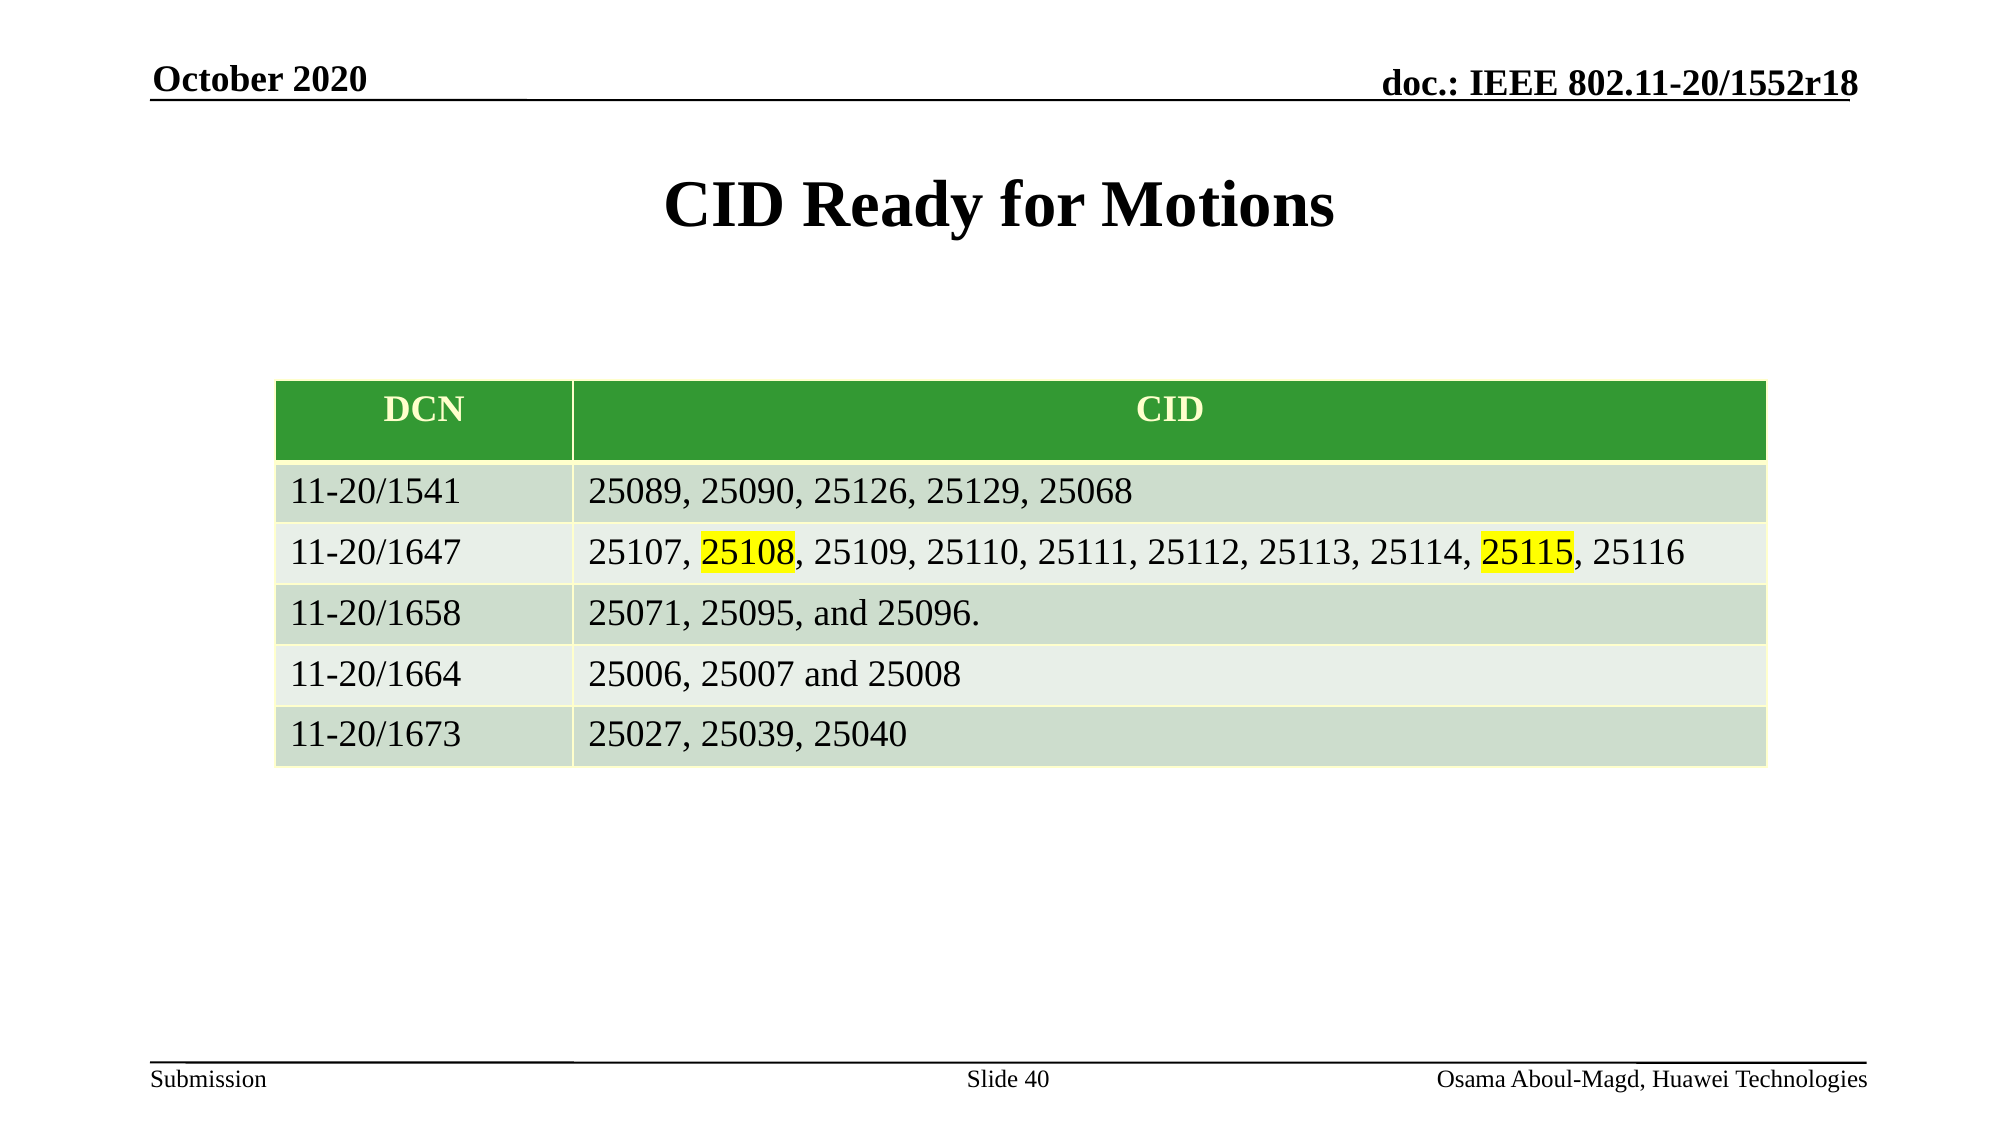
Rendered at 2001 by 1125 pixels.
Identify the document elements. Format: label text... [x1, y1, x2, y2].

table_cell 11-20/1664 [276, 646, 572, 705]
footer Osama Aboul-Magd, Huawei Technologies [1171, 1061, 1869, 1093]
slide_number Slide 40 [950, 1061, 1067, 1123]
table_cell 25071, 25095, and 25096. [574, 585, 1766, 644]
table_header DCN [276, 381, 572, 460]
table_cell 25089, 25090, 25126, 25129, 25068 [574, 465, 1766, 522]
table_cell 25107, 25108, 25109, 25110, 25111, 25112, 25113, 25114, 25115, 25116 [574, 524, 1766, 583]
title CID Ready for Motions [149, 112, 1850, 288]
table_cell 25027, 25039, 25040 [574, 707, 1766, 766]
table_cell 11-20/1658 [276, 585, 572, 644]
table_cell 11-20/1673 [276, 707, 572, 766]
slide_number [152, 54, 563, 100]
table_cell 11-20/1647 [276, 524, 572, 583]
table_header CID [574, 381, 1766, 460]
table_cell 11-20/1541 [276, 465, 572, 522]
table_cell 25006, 25007 and 25008 [574, 646, 1766, 705]
